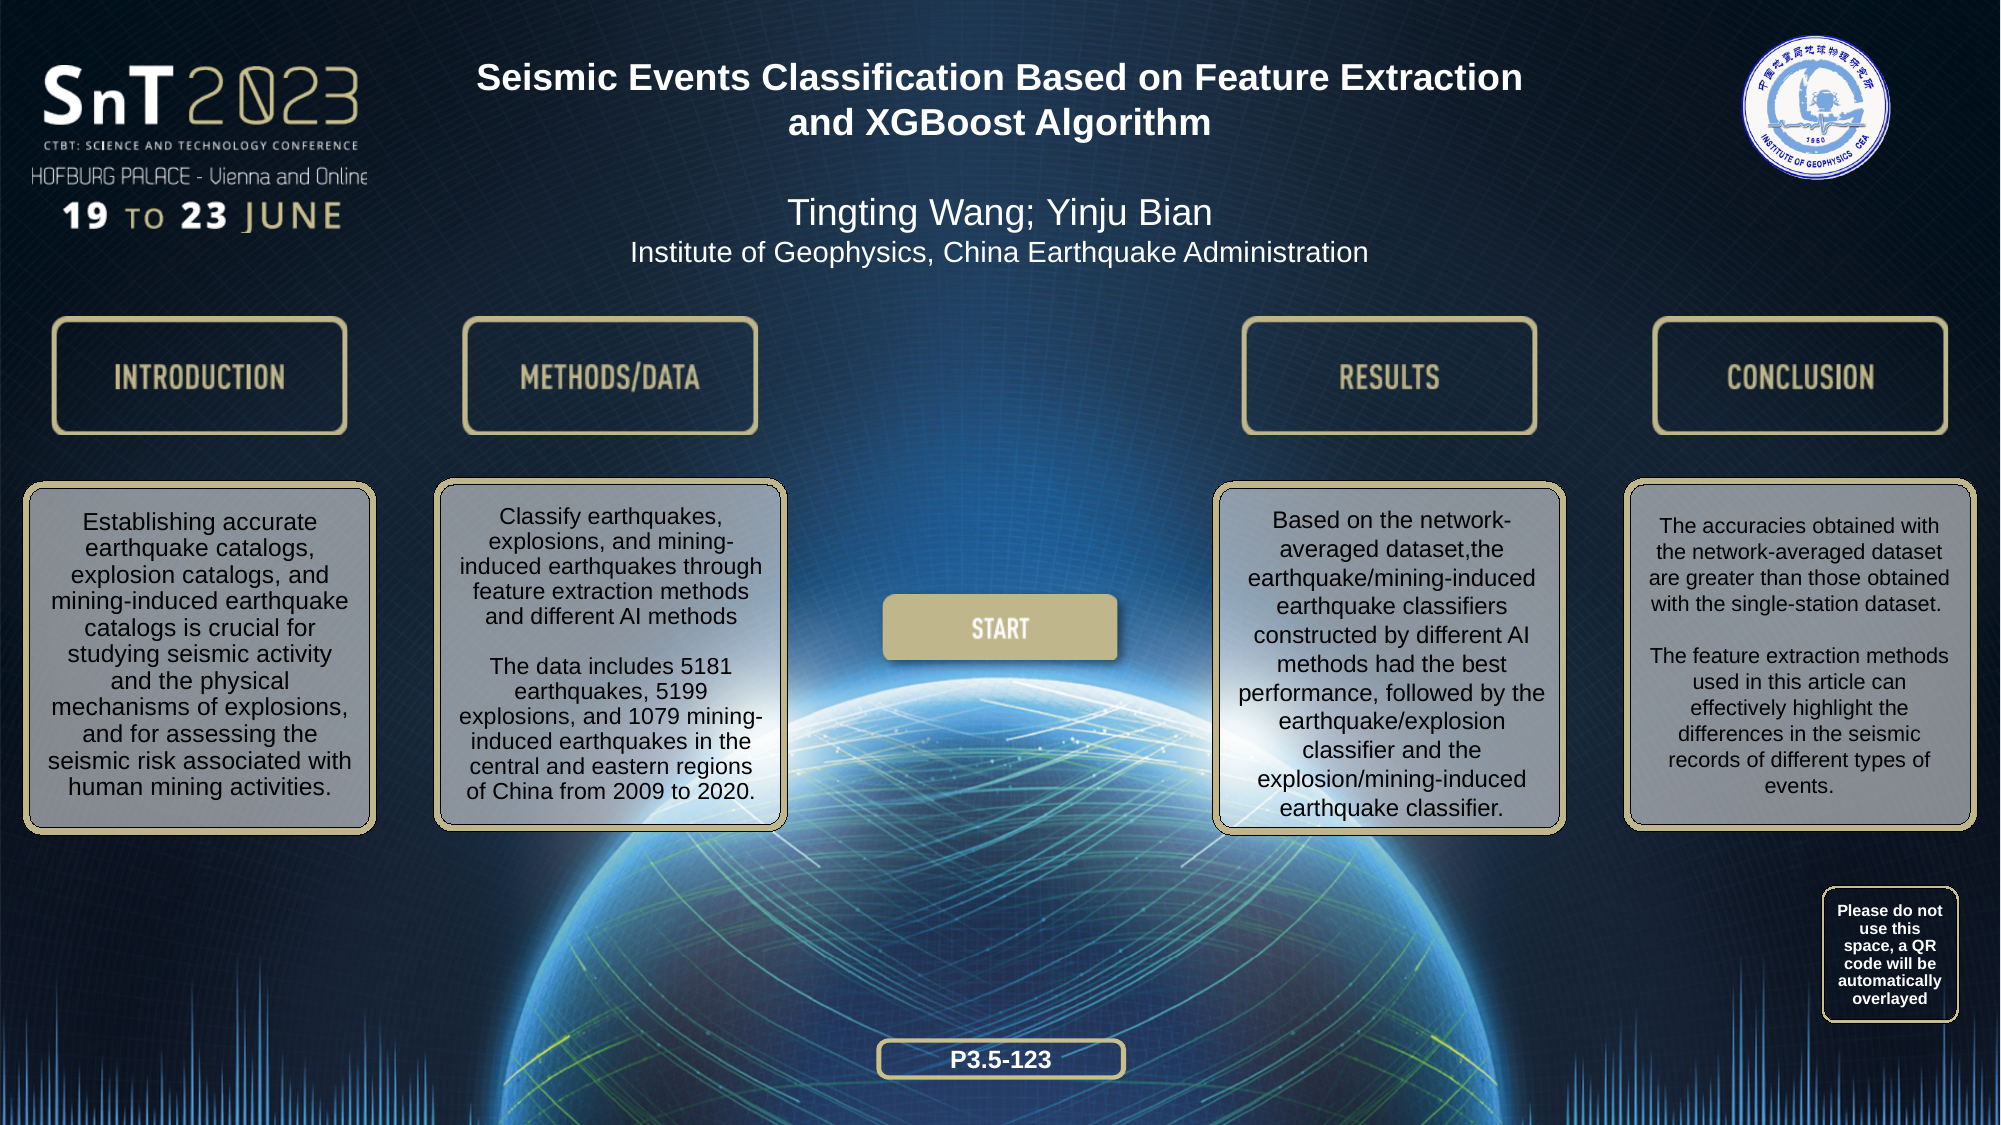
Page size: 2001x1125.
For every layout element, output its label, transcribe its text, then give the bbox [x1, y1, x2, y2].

text_box P3.5-123 [875, 1035, 1127, 1082]
text_box Based on the network-averaged dataset,the earthquake/mining-induced earthquake classifiers constructed by different AI methods had the best performance, followed by the earthquake/explosion classifier and the explosion/mining-induced earthquake classifier. [1213, 485, 1571, 840]
text_box Classify earthquakes, explosions, and mining-induced earthquakes through feature extraction methods and different AI methods The data includes 5181 earthquakes, 5199 explosions, and 1079 mining-induced earthquakes in the central and eastern regions of China from 2009 to 2020. [440, 485, 783, 825]
text_box The accuracies obtained with the network-averaged dataset are greater than those obtained with the single-station dataset. The feature extraction methods used in this article can effectively highlight the differences in the seismic records of different types of events. [1628, 485, 1971, 825]
text_box Establishing accurate earthquake catalogs, explosion catalogs, and mining-induced earthquake catalogs is crucial for studying seismic activity and the physical mechanisms of explosions, and for assessing the seismic risk associated with human mining activities. [29, 485, 372, 825]
picture [0, 0, 2001, 1125]
text_box Seismic Events Classification Based on Feature Extraction and XGBoost Algorithm Tingting Wang; Yinju Bian Institute of Geophysics, China Earthquake Administration [440, 45, 1560, 276]
text_box Please do not use this space, a QR code will be automatically overlayed [1821, 894, 1959, 1017]
